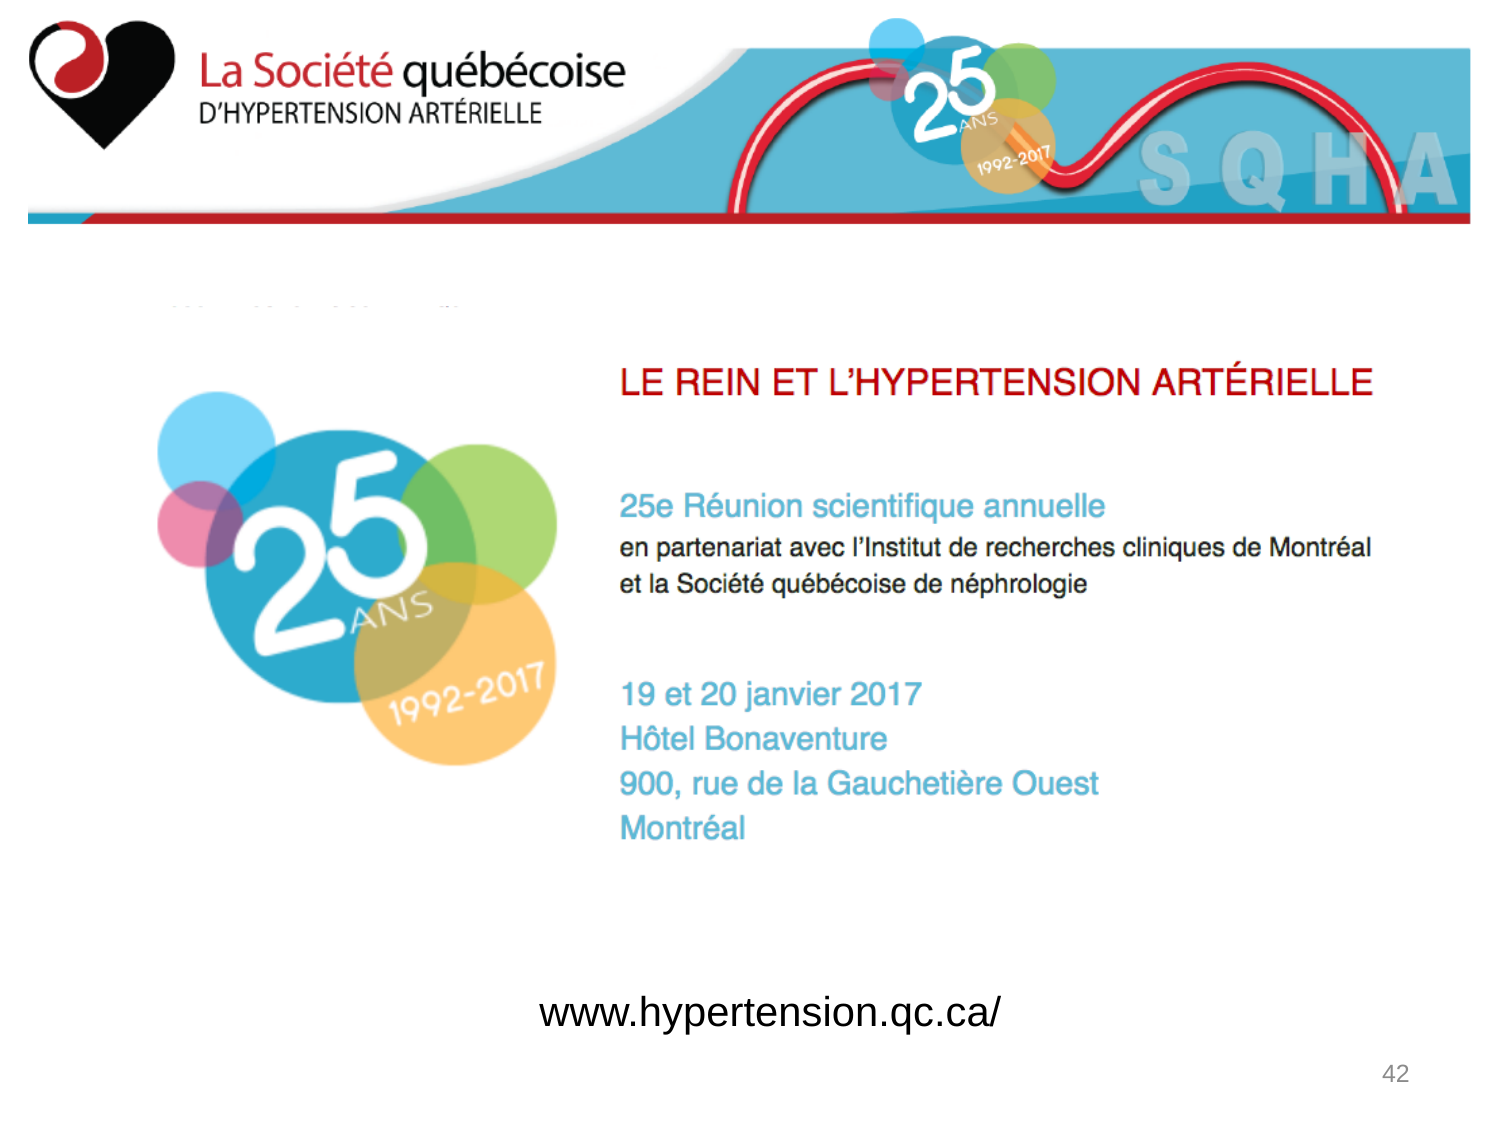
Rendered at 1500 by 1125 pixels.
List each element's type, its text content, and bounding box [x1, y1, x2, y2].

slide_number 42 [1074, 1042, 1425, 1103]
picture [157, 306, 1384, 857]
picture [27, 18, 1472, 232]
text_box www.hypertension.qc.ca/ [524, 977, 1017, 1042]
